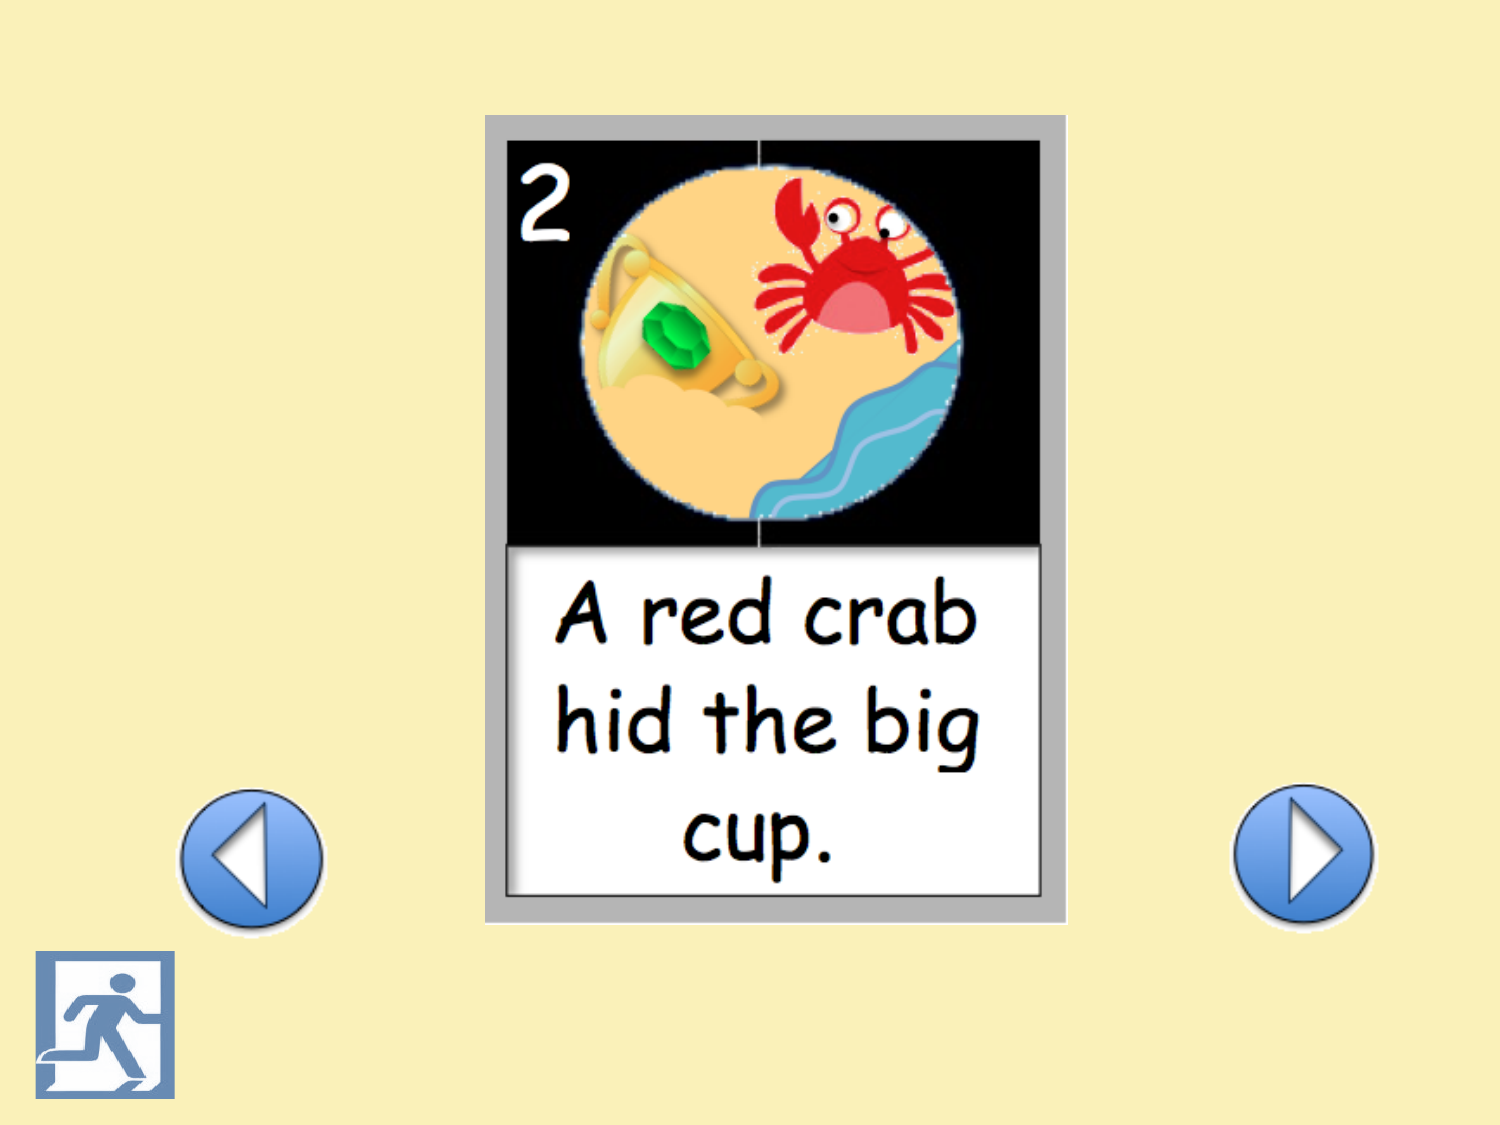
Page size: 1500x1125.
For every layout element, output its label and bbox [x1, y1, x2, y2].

picture [35, 951, 175, 1099]
picture [1227, 781, 1381, 936]
picture [484, 115, 1068, 925]
picture [174, 785, 330, 941]
